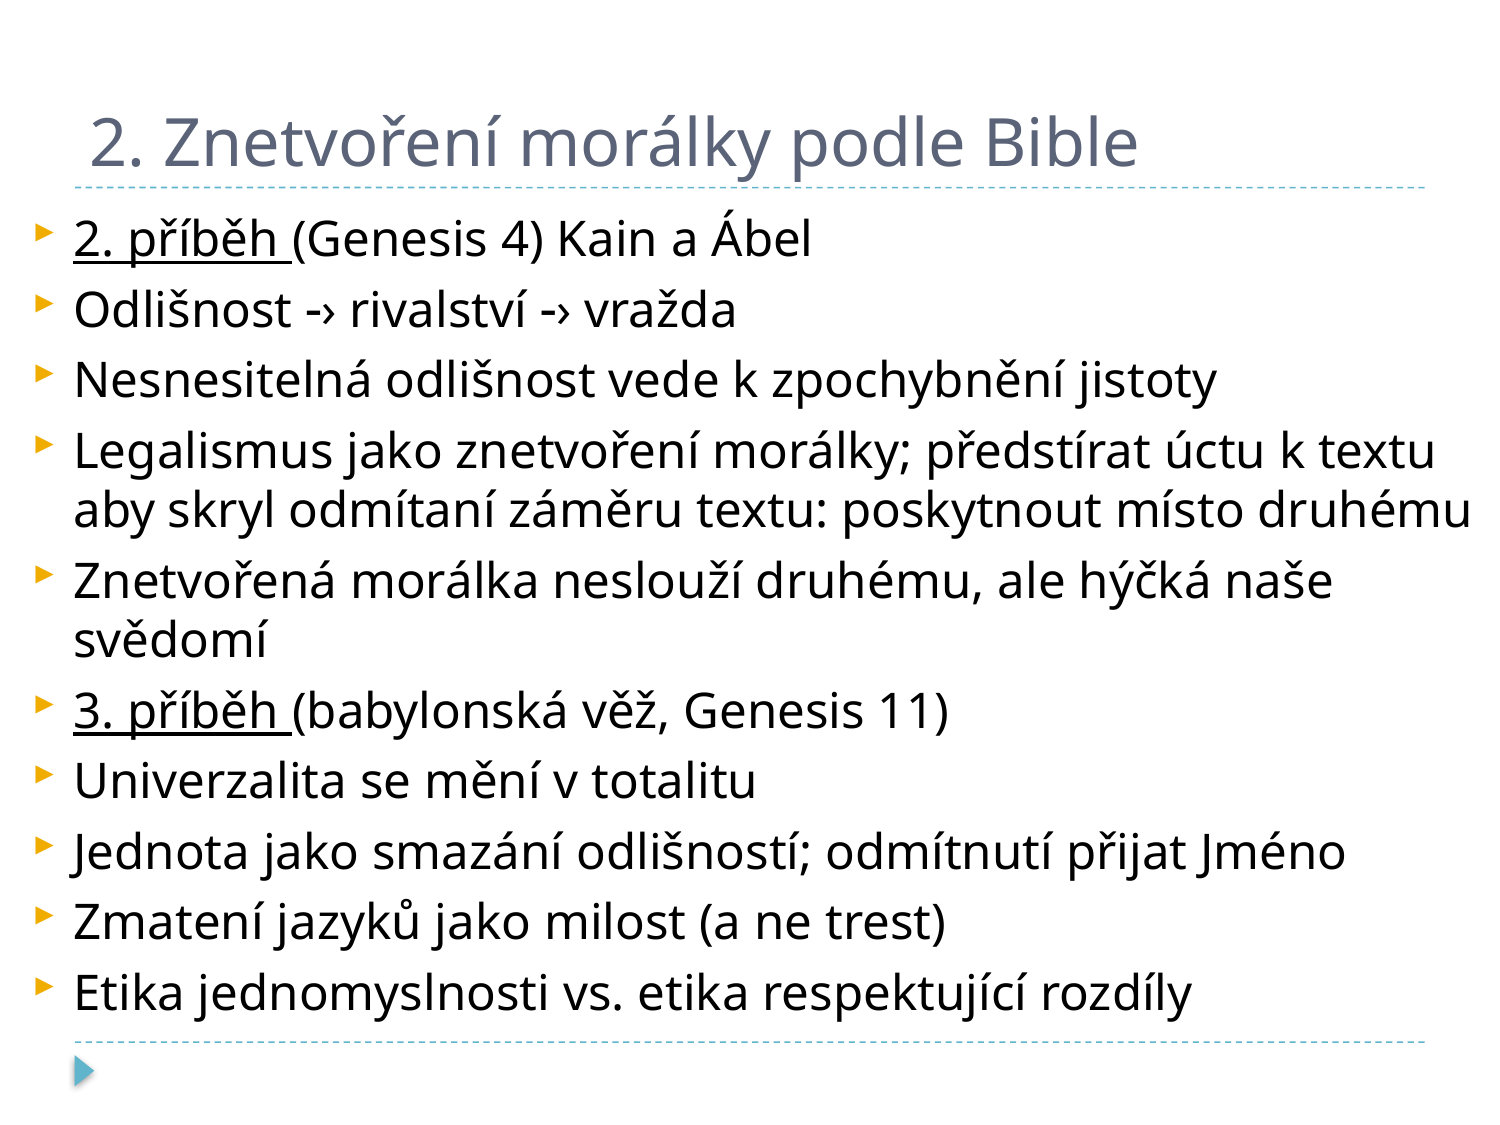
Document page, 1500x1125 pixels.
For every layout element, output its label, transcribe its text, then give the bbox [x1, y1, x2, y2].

title 2. Znetvoření morálky podle Bible [75, 24, 1425, 188]
list 2. příběh (Genesis 4) Kain a Ábel Odlišnost › rivalství › vražda Nesnesitelná odlišnost vede k zpochybnění jistoty Legalismus jako znetvoření morálky; předstírat úctu k textu aby skryl odmítaní záměru textu: poskytnout místo druhému Znetvořená morálka neslouží druhému, ale hýčká naše svědomí 3. příběh (babylonská věž, Genesis 11) Univerzalita se mění v totalitu Jednota jako smazání odlišností; odmítnutí přijat Jméno Zmatení jazyků jako milost (a ne trest) Etika jednomyslnosti vs. etika respektující rozdíly [17, 200, 1500, 1083]
